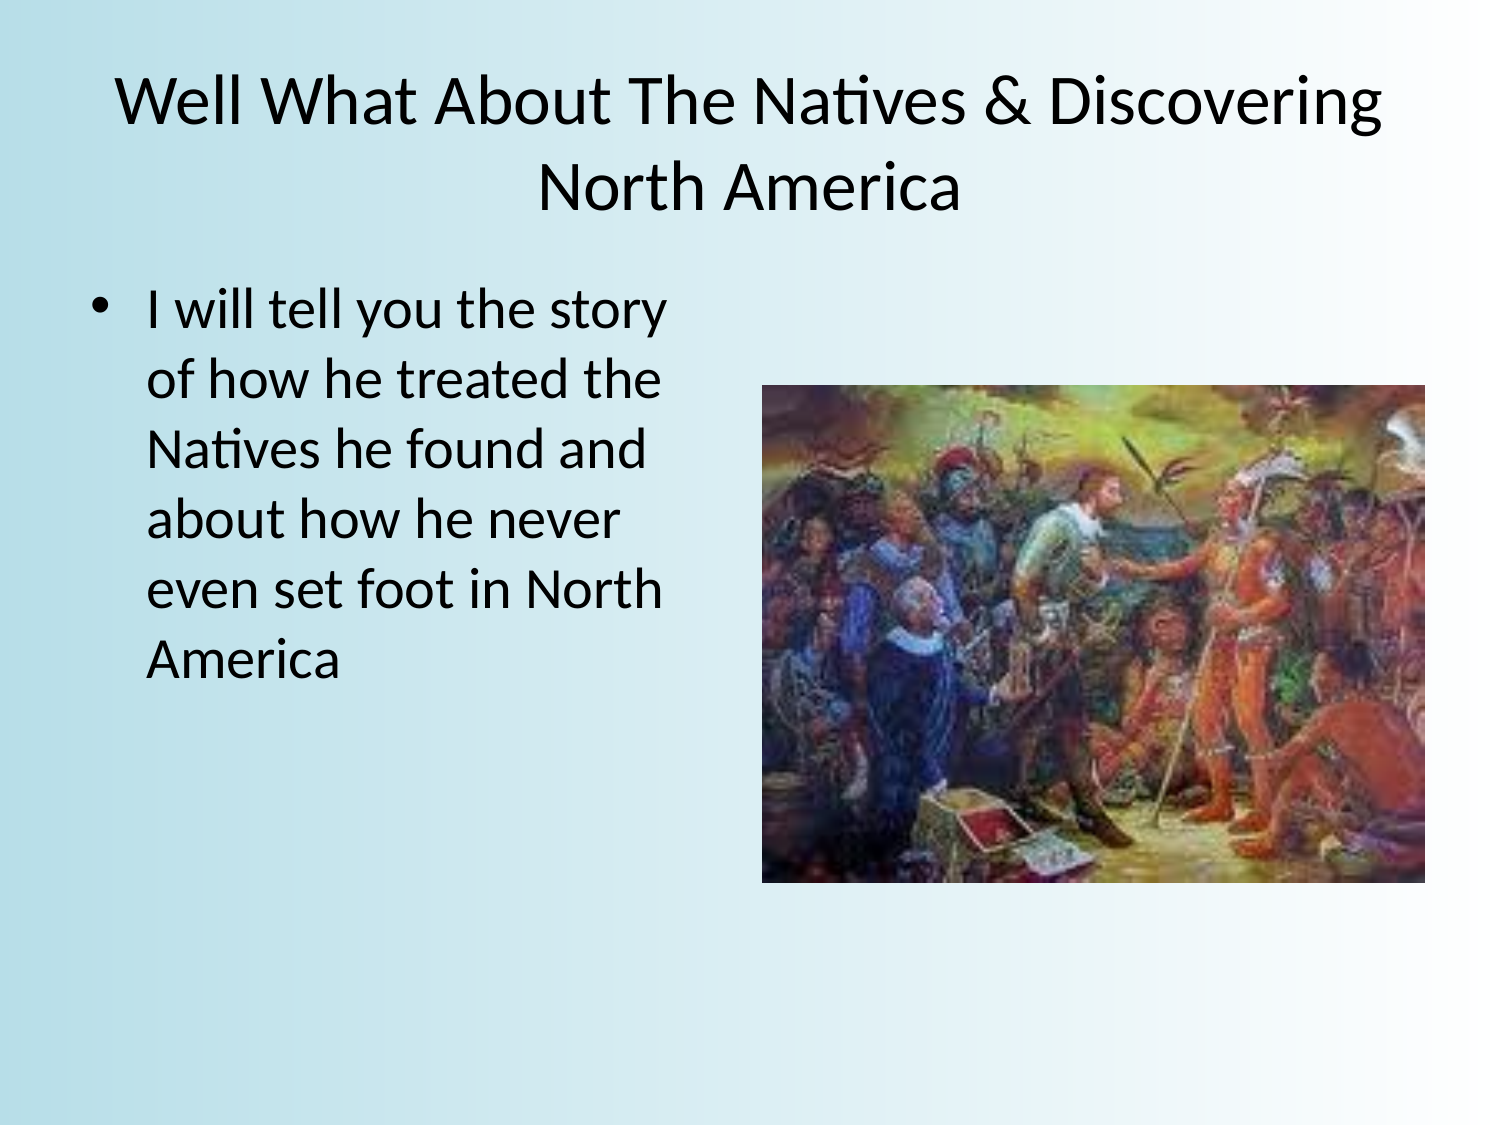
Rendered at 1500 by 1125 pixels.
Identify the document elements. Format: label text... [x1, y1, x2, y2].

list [762, 262, 1426, 1006]
title Well What About The Natives & Discovering North America [75, 45, 1425, 233]
list I will tell you the story of how he treated the Natives he found and about how he never even set foot in North America [75, 262, 738, 1005]
